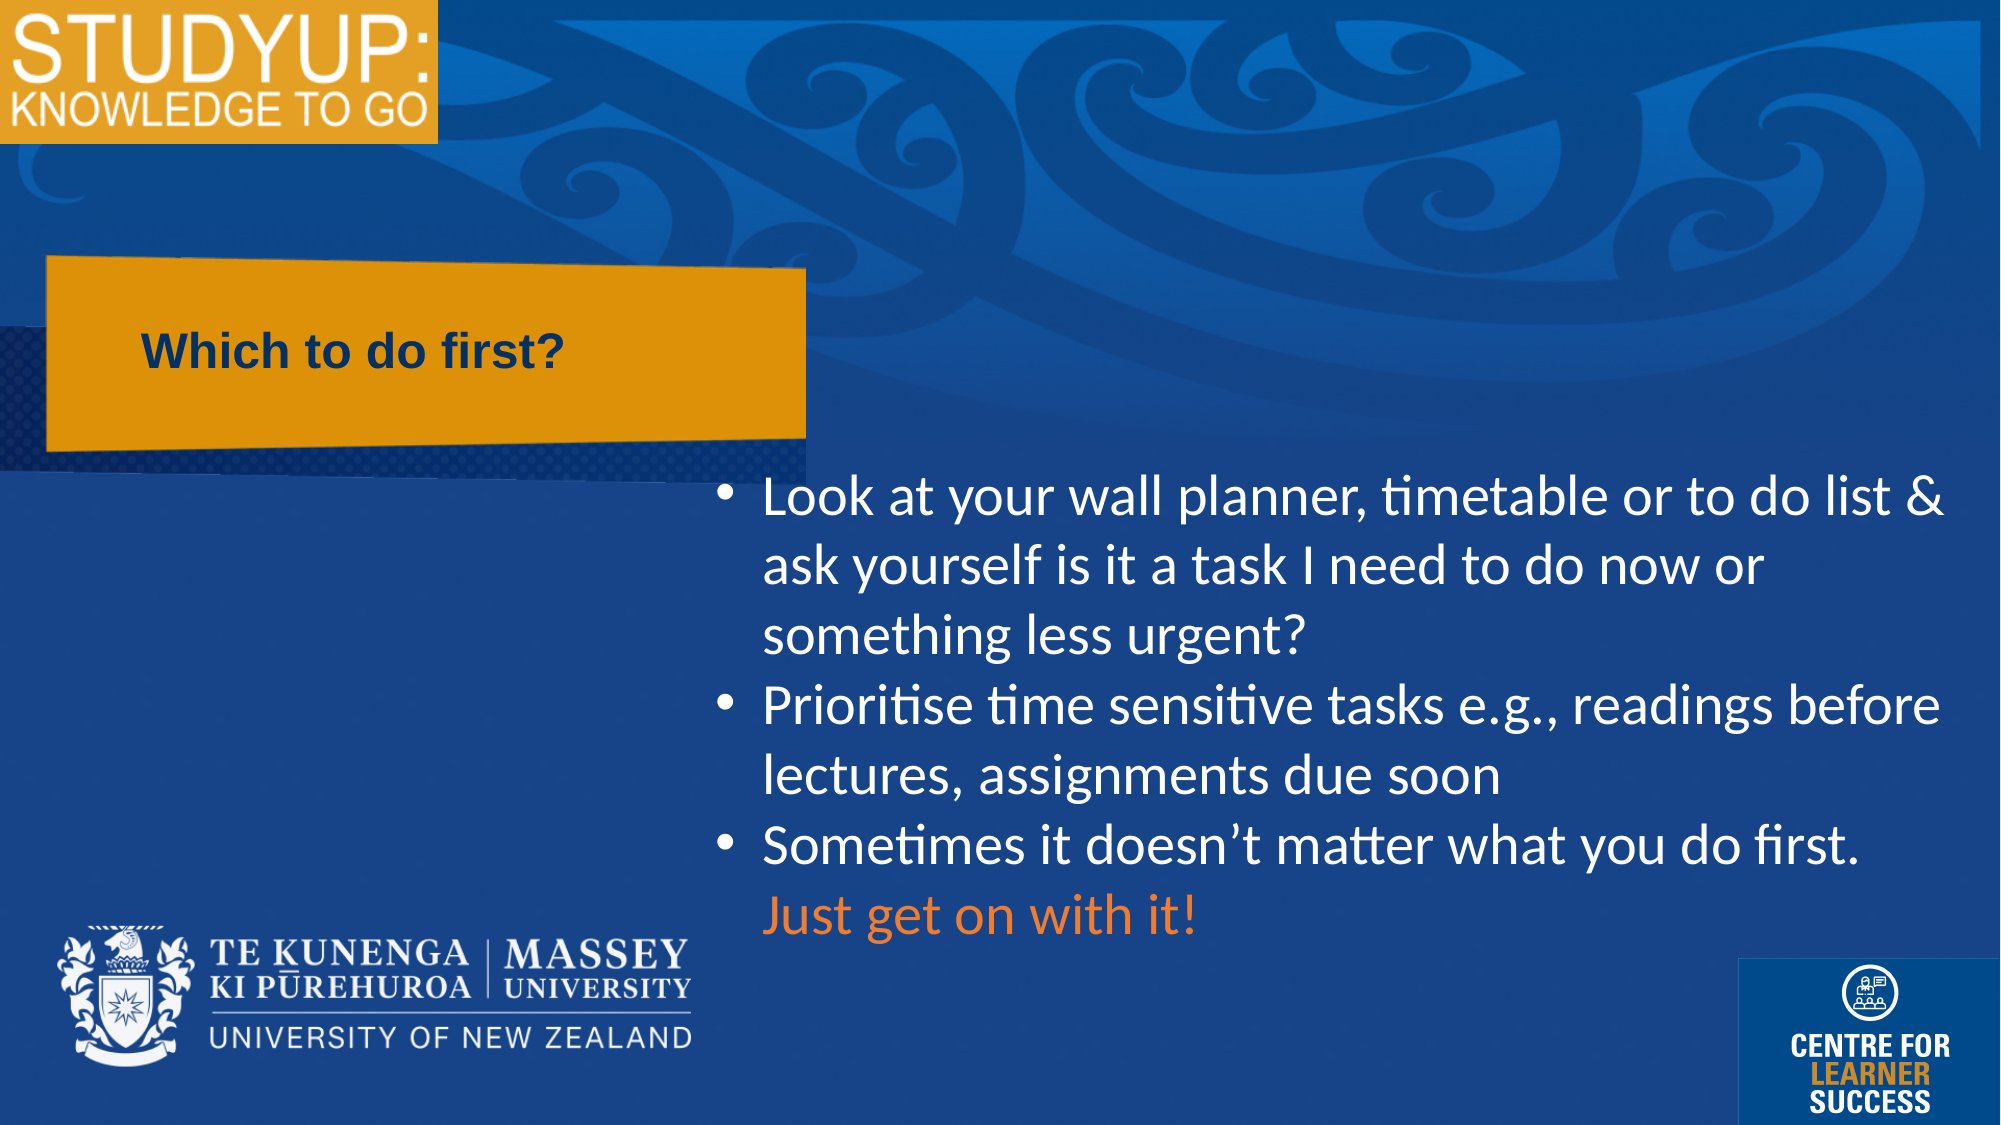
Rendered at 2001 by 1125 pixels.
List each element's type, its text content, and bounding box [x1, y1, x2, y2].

text_box Look at your wall planner, timetable or to do list & ask yourself is it a task I need to do now or something less urgent? Prioritise time sensitive tasks e.g., readings before lectures, assignments due soon Sometimes it doesn’t matter what you do first. Just get on with it! [700, 449, 1973, 1024]
picture [0, 0, 2001, 1125]
